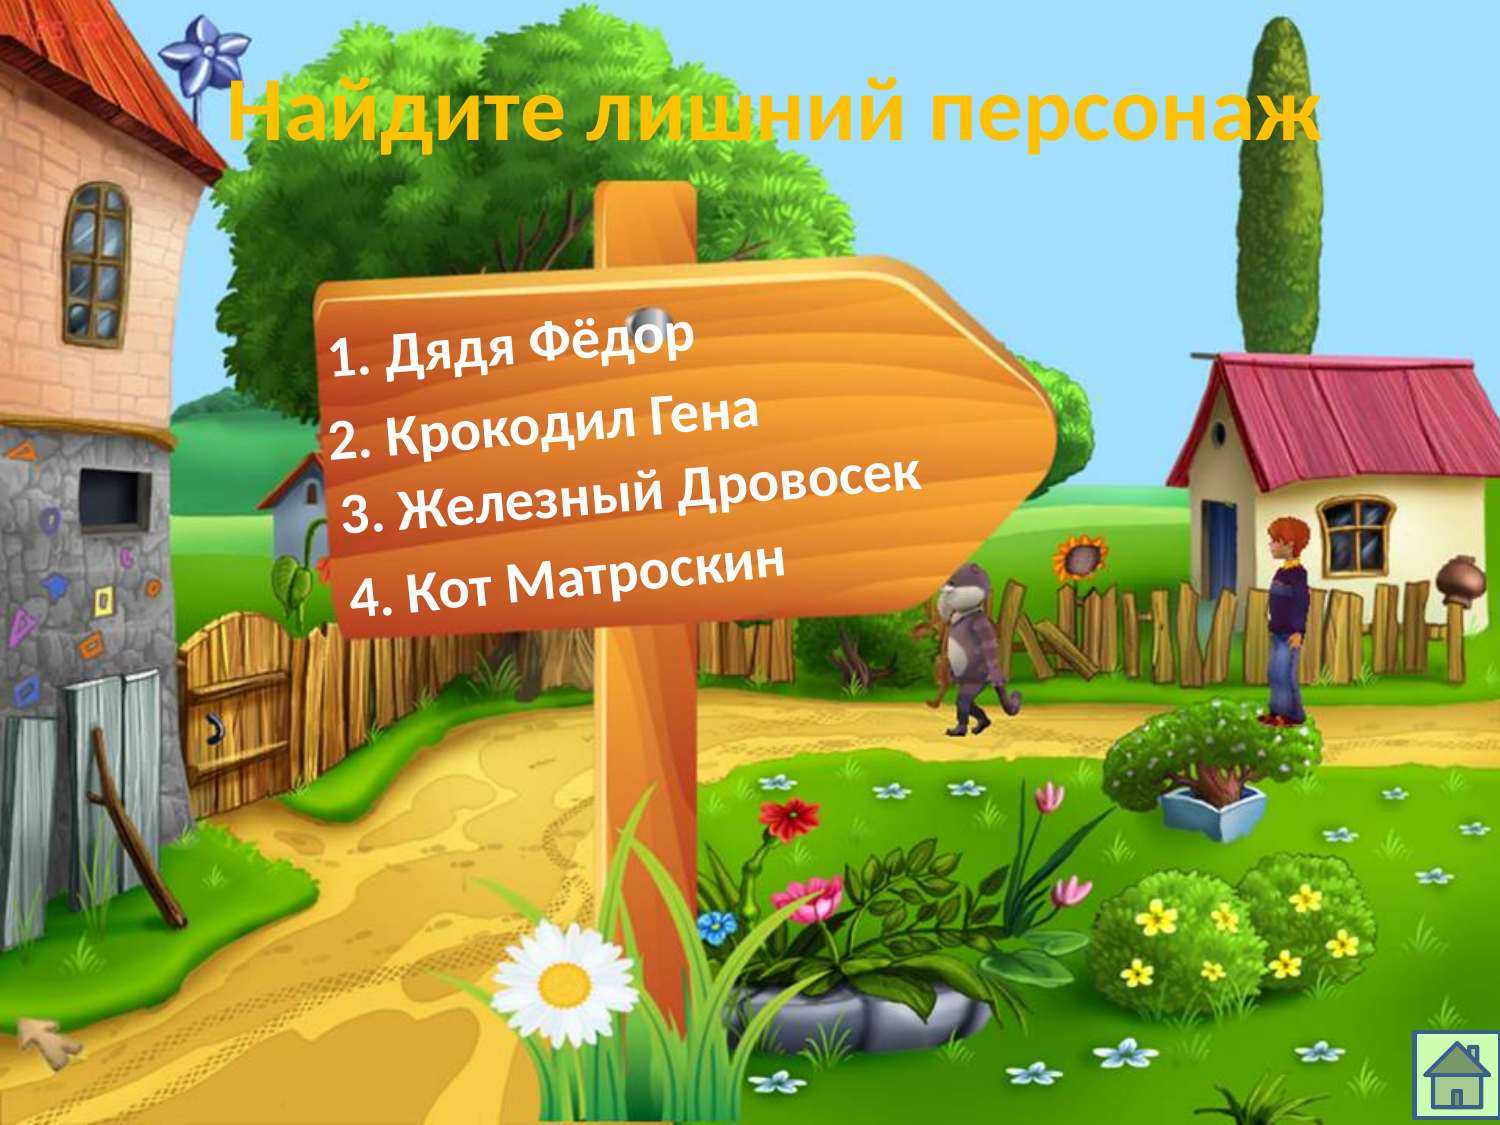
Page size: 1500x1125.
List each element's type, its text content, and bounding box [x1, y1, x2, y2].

text_box 4. Кот Матроскин [329, 517, 806, 640]
text_box 2. Крокодил Гена [309, 359, 778, 481]
title Найдите лишний персонаж [100, 32, 1451, 175]
text_box 3. Железный Дровосек [321, 421, 939, 555]
picture [0, 0, 1500, 1125]
text_box 1. Дядя Фёдор [308, 283, 713, 395]
text_box [1412, 1030, 1500, 1120]
